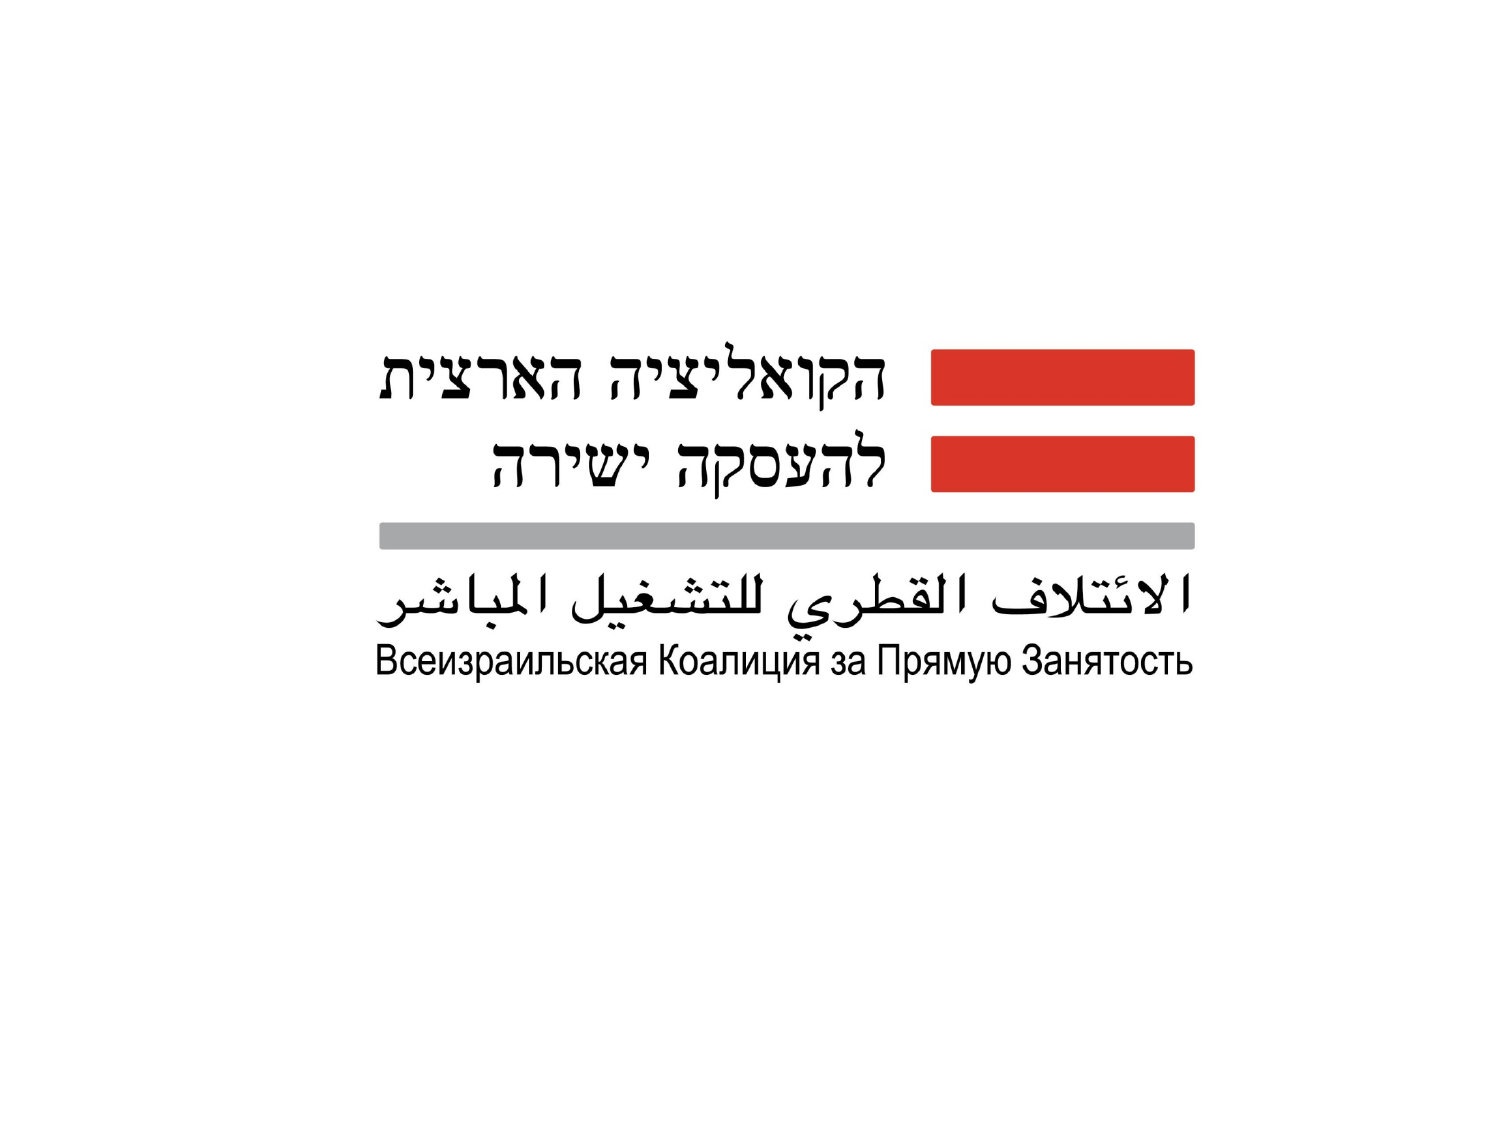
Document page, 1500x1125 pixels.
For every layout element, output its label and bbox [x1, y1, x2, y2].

picture [234, 133, 1337, 891]
